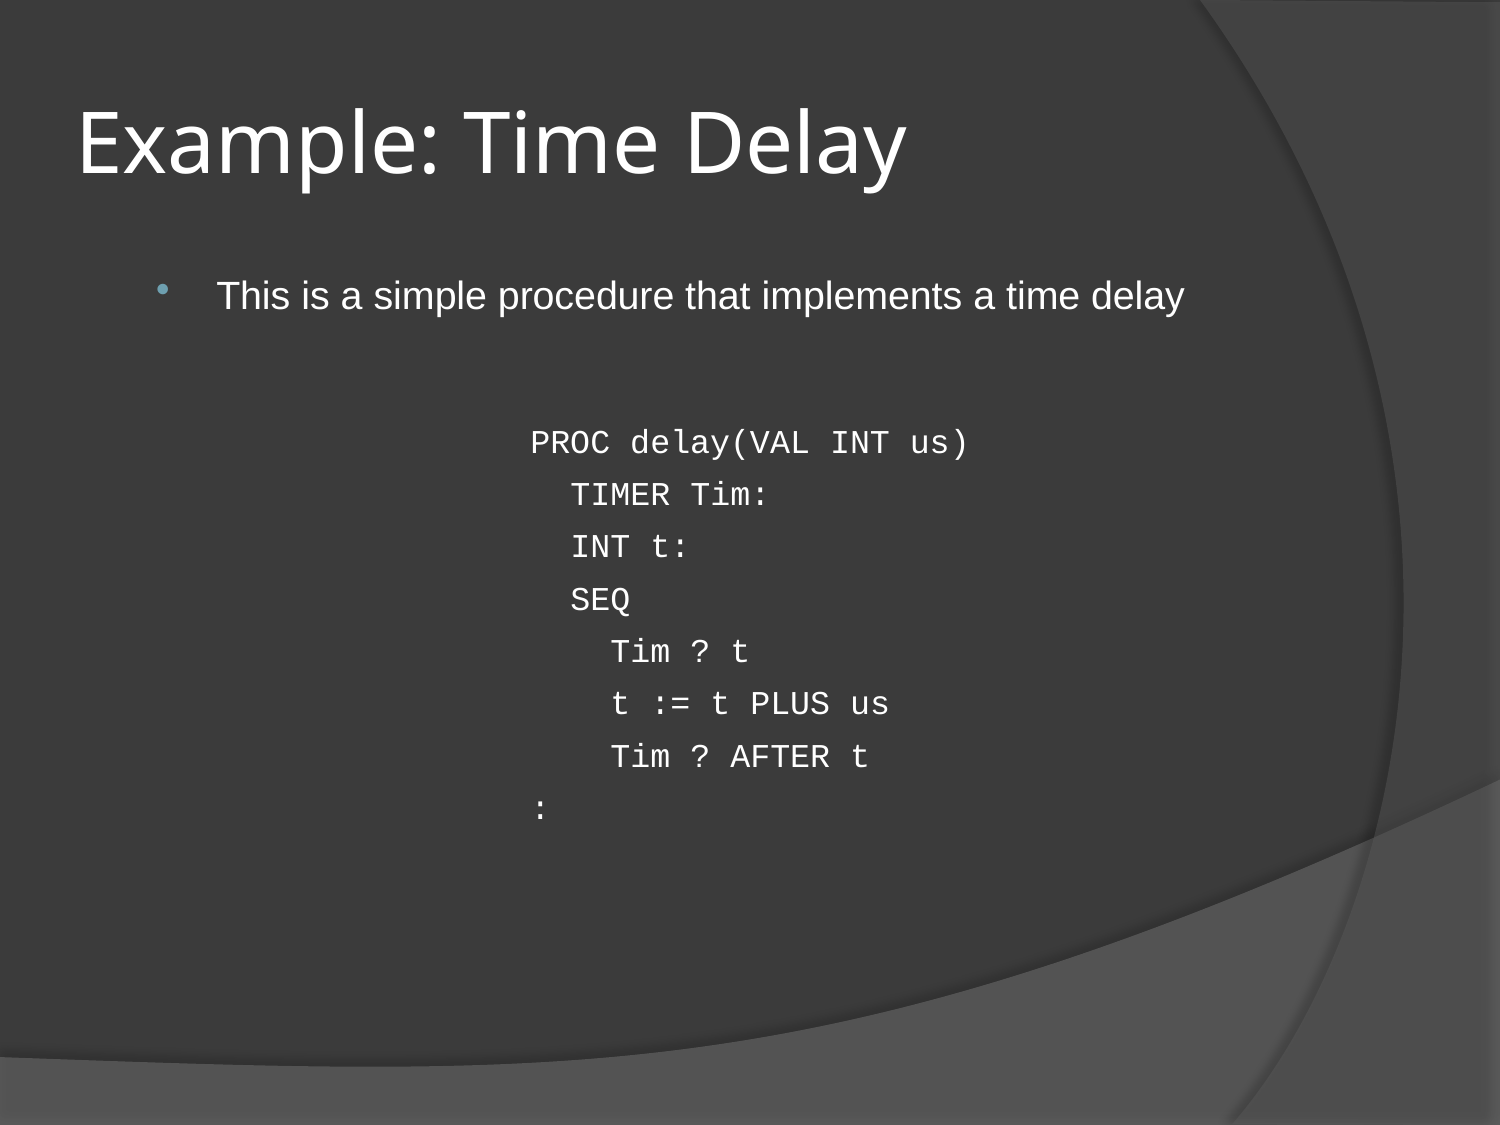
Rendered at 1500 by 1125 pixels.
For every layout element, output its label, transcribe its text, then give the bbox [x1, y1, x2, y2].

title Example: Time Delay [75, 45, 1300, 233]
list PROC delay(VAL INT us) TIMER Tim: INT t: SEQ Tim ? t t := t PLUS us Tim ? AFTER t : [450, 412, 1013, 1043]
list This is a simple procedure that implements a time delay [137, 262, 1308, 360]
